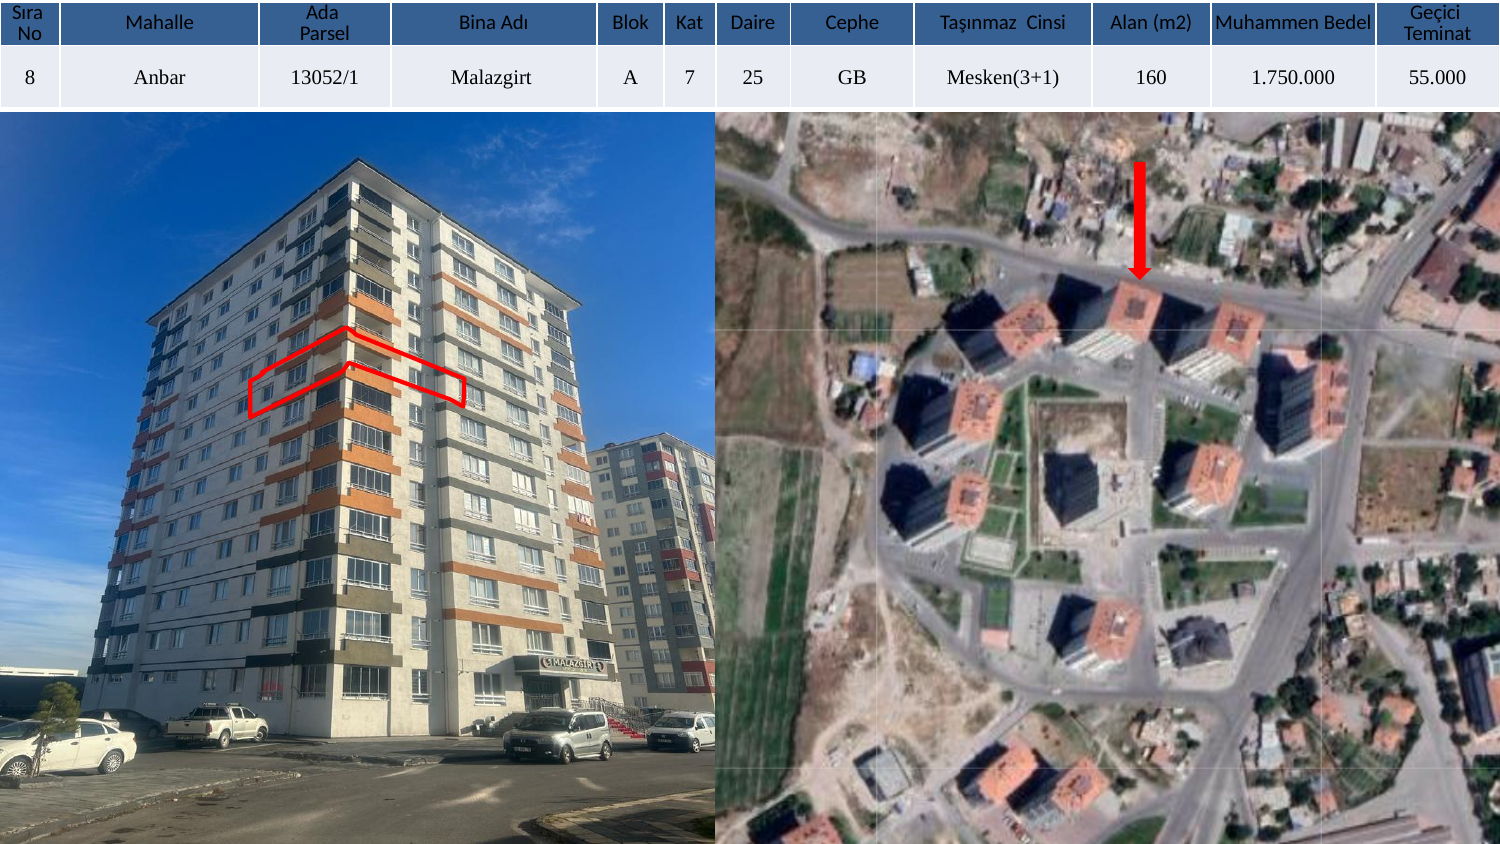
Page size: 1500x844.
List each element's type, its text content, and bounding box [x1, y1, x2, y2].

table_cell 1.750.000 [1212, 46, 1375, 107]
table_cell 13052/1 [260, 46, 390, 107]
table_cell 25 [717, 46, 790, 107]
table_cell Anbar [61, 46, 258, 107]
picture [0, 112, 1500, 844]
table_cell GB [791, 46, 913, 107]
table_header Cephe [791, 3, 913, 45]
table_header Alan (m2) [1093, 3, 1210, 45]
table_cell 7 [665, 46, 715, 107]
table_header Taşınmaz Cinsi [915, 3, 1091, 45]
table_header Mahalle [61, 3, 258, 45]
table_header Muhammen Bedel [1212, 3, 1375, 45]
table_header Kat [665, 3, 715, 45]
table_header Bina Adı [392, 3, 596, 45]
table_header Daire [717, 3, 790, 45]
table_header Blok [598, 3, 663, 45]
table_cell Malazgirt [392, 46, 596, 107]
table_header Ada Parsel [260, 3, 390, 45]
table_cell 55.000 [1377, 46, 1499, 107]
table_cell 160 [1093, 46, 1210, 107]
table_cell Mesken(3+1) [915, 46, 1091, 107]
table_cell A [598, 46, 663, 107]
table_header Geçici Teminat [1377, 3, 1499, 45]
table_cell 8 [1, 46, 59, 107]
table_header Sıra No [1, 3, 59, 45]
